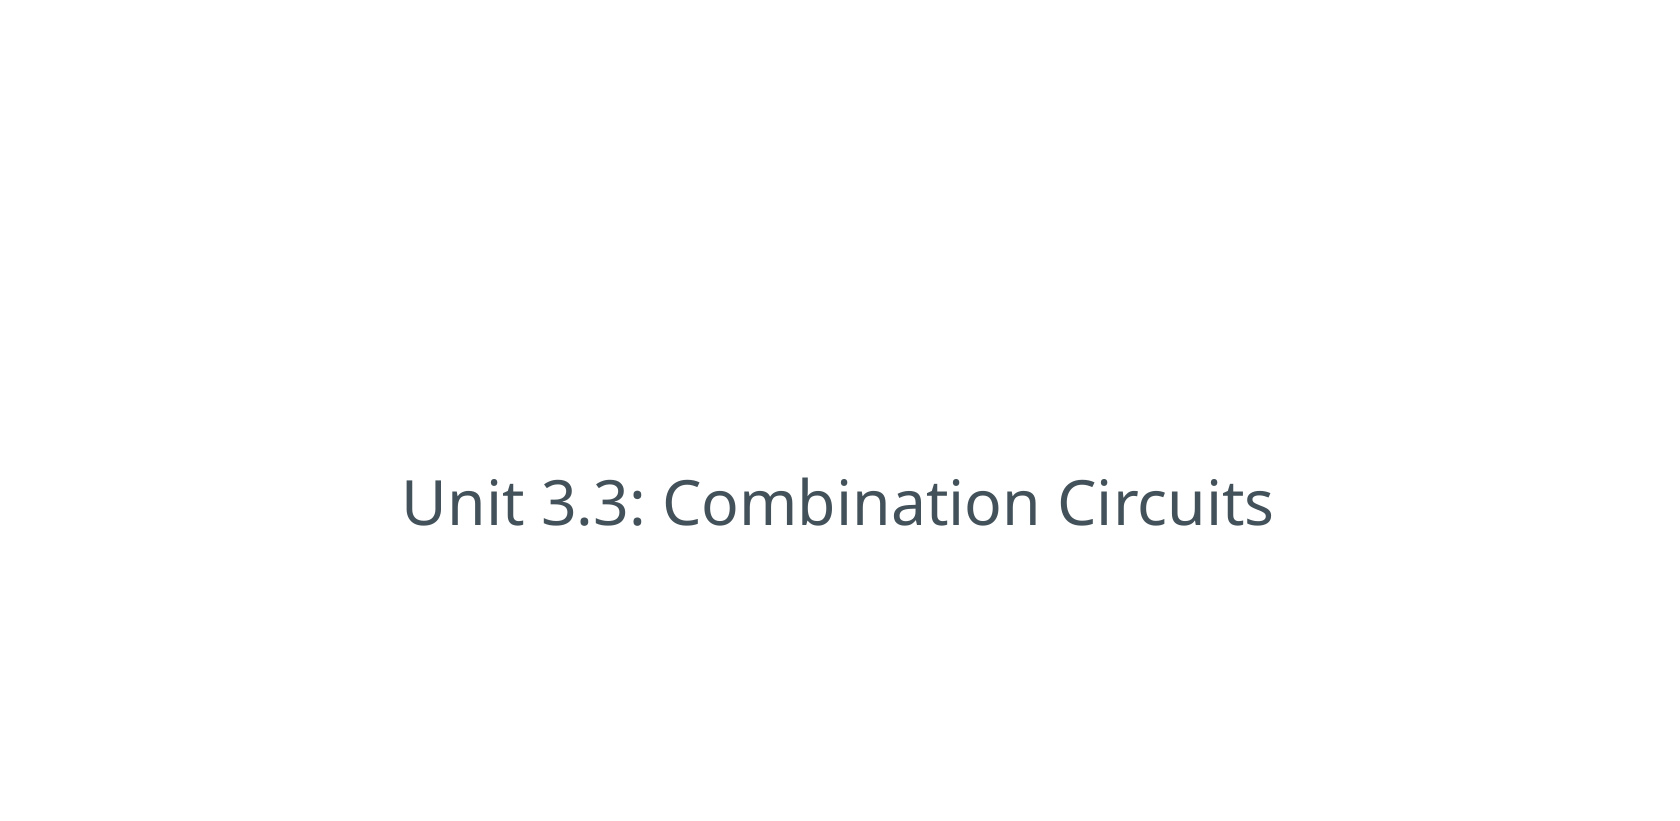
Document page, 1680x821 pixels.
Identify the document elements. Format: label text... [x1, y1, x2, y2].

title Unit 3.3: Combination Circuits [114, 204, 1564, 547]
